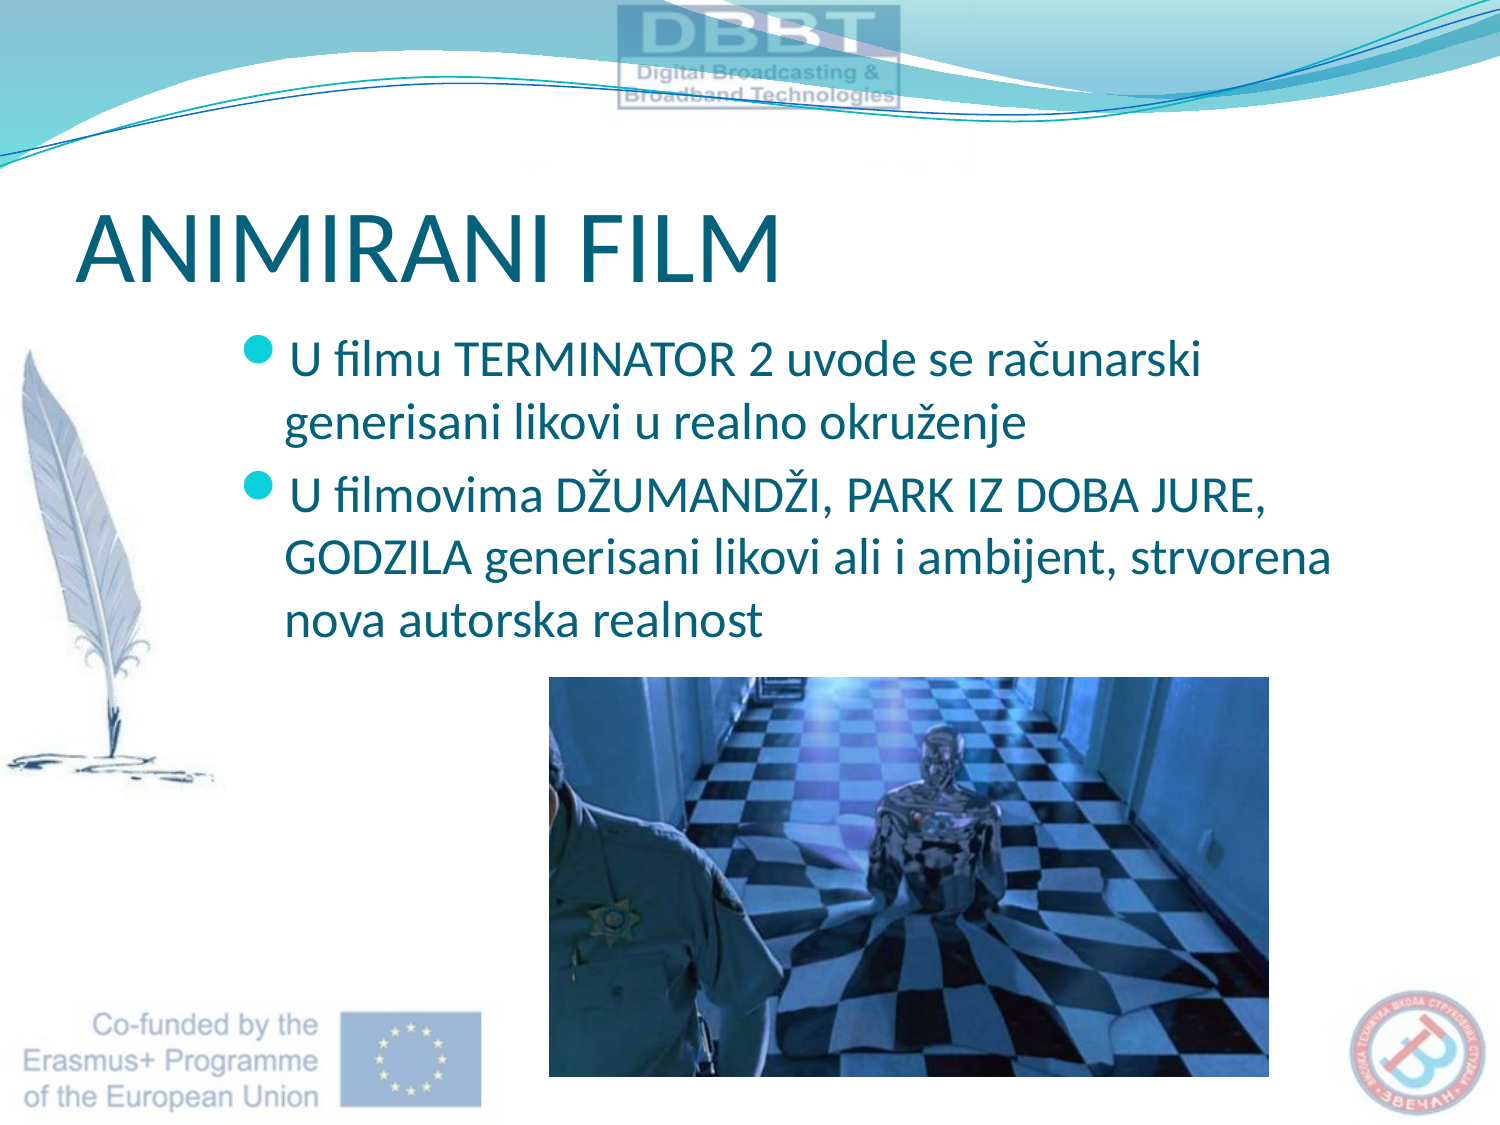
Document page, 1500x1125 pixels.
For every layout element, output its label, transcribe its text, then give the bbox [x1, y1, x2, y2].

title ANIMIRANI FILM [75, 115, 1425, 303]
picture [1, 349, 226, 799]
picture [549, 677, 1269, 1077]
list U filmu TERMINATOR 2 uvode se računarski generisani likovi u realno okruženje U filmovima DŽUMANDŽI, PARK IZ DOBA JURE, GODZILA generisani likovi ali i ambijent, strvorena nova autorska realnost [225, 317, 1425, 1038]
